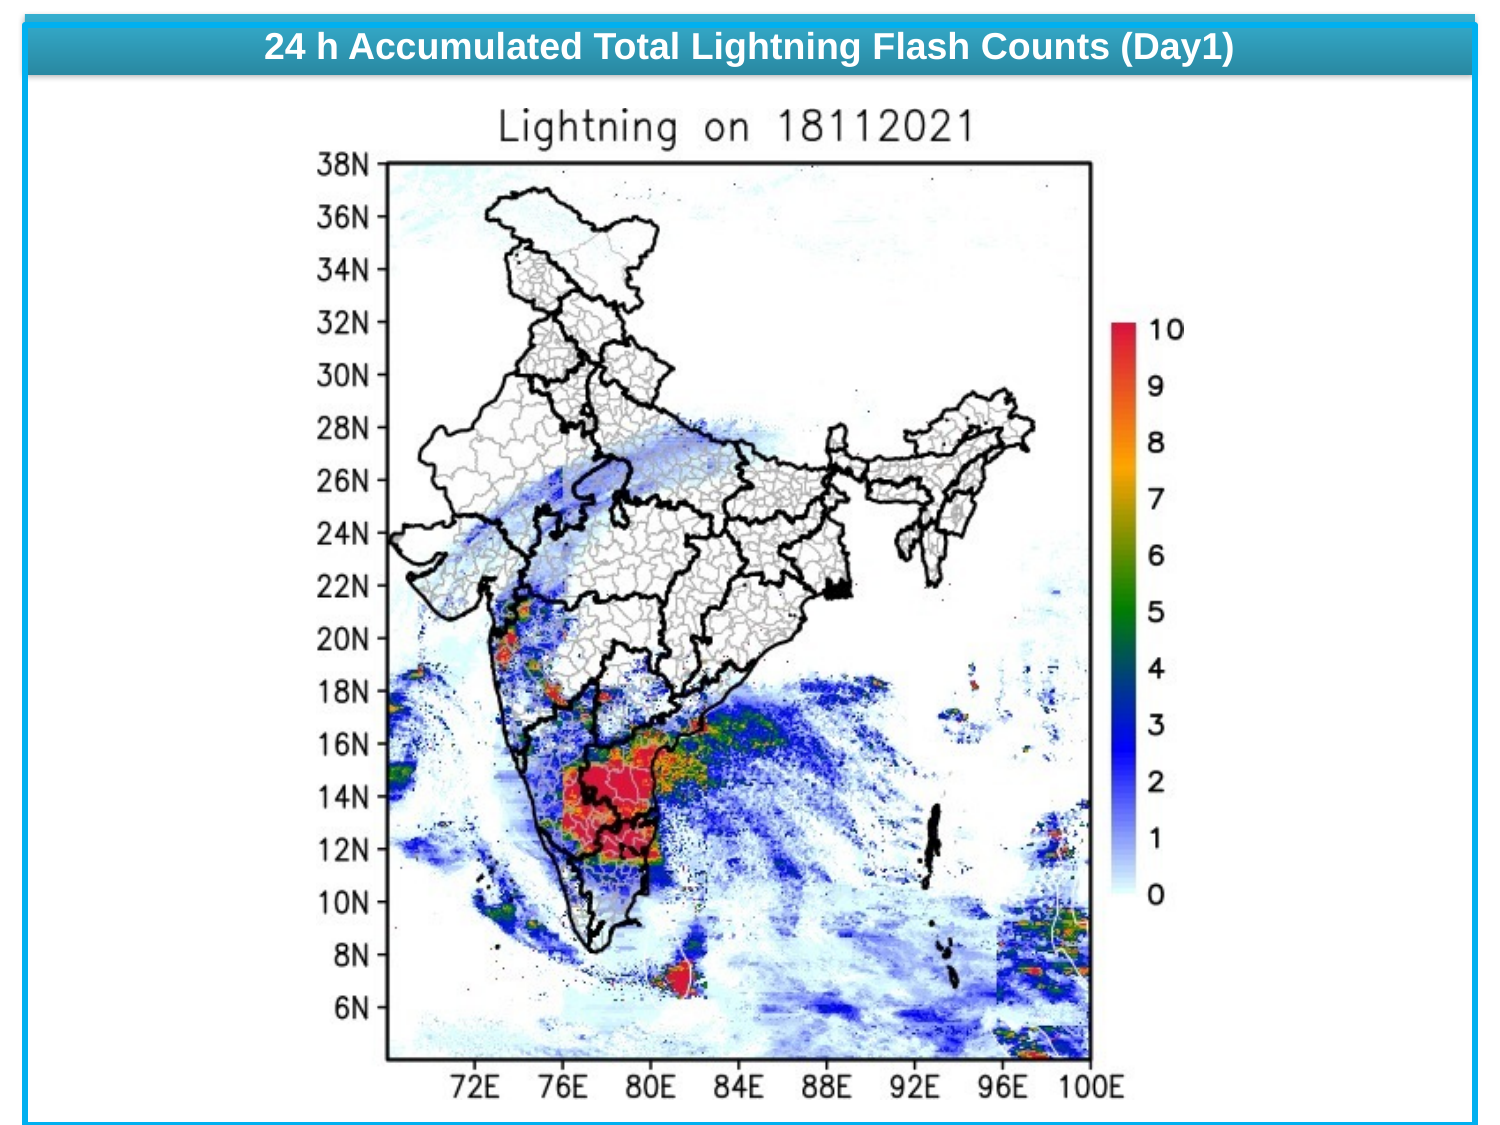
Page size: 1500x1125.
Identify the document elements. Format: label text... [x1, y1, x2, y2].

text_box 24 h Accumulated Total Lightning Flash Counts (Day1) [24, 14, 1475, 23]
text_box [23, 23, 1477, 1125]
picture [316, 107, 1184, 1101]
